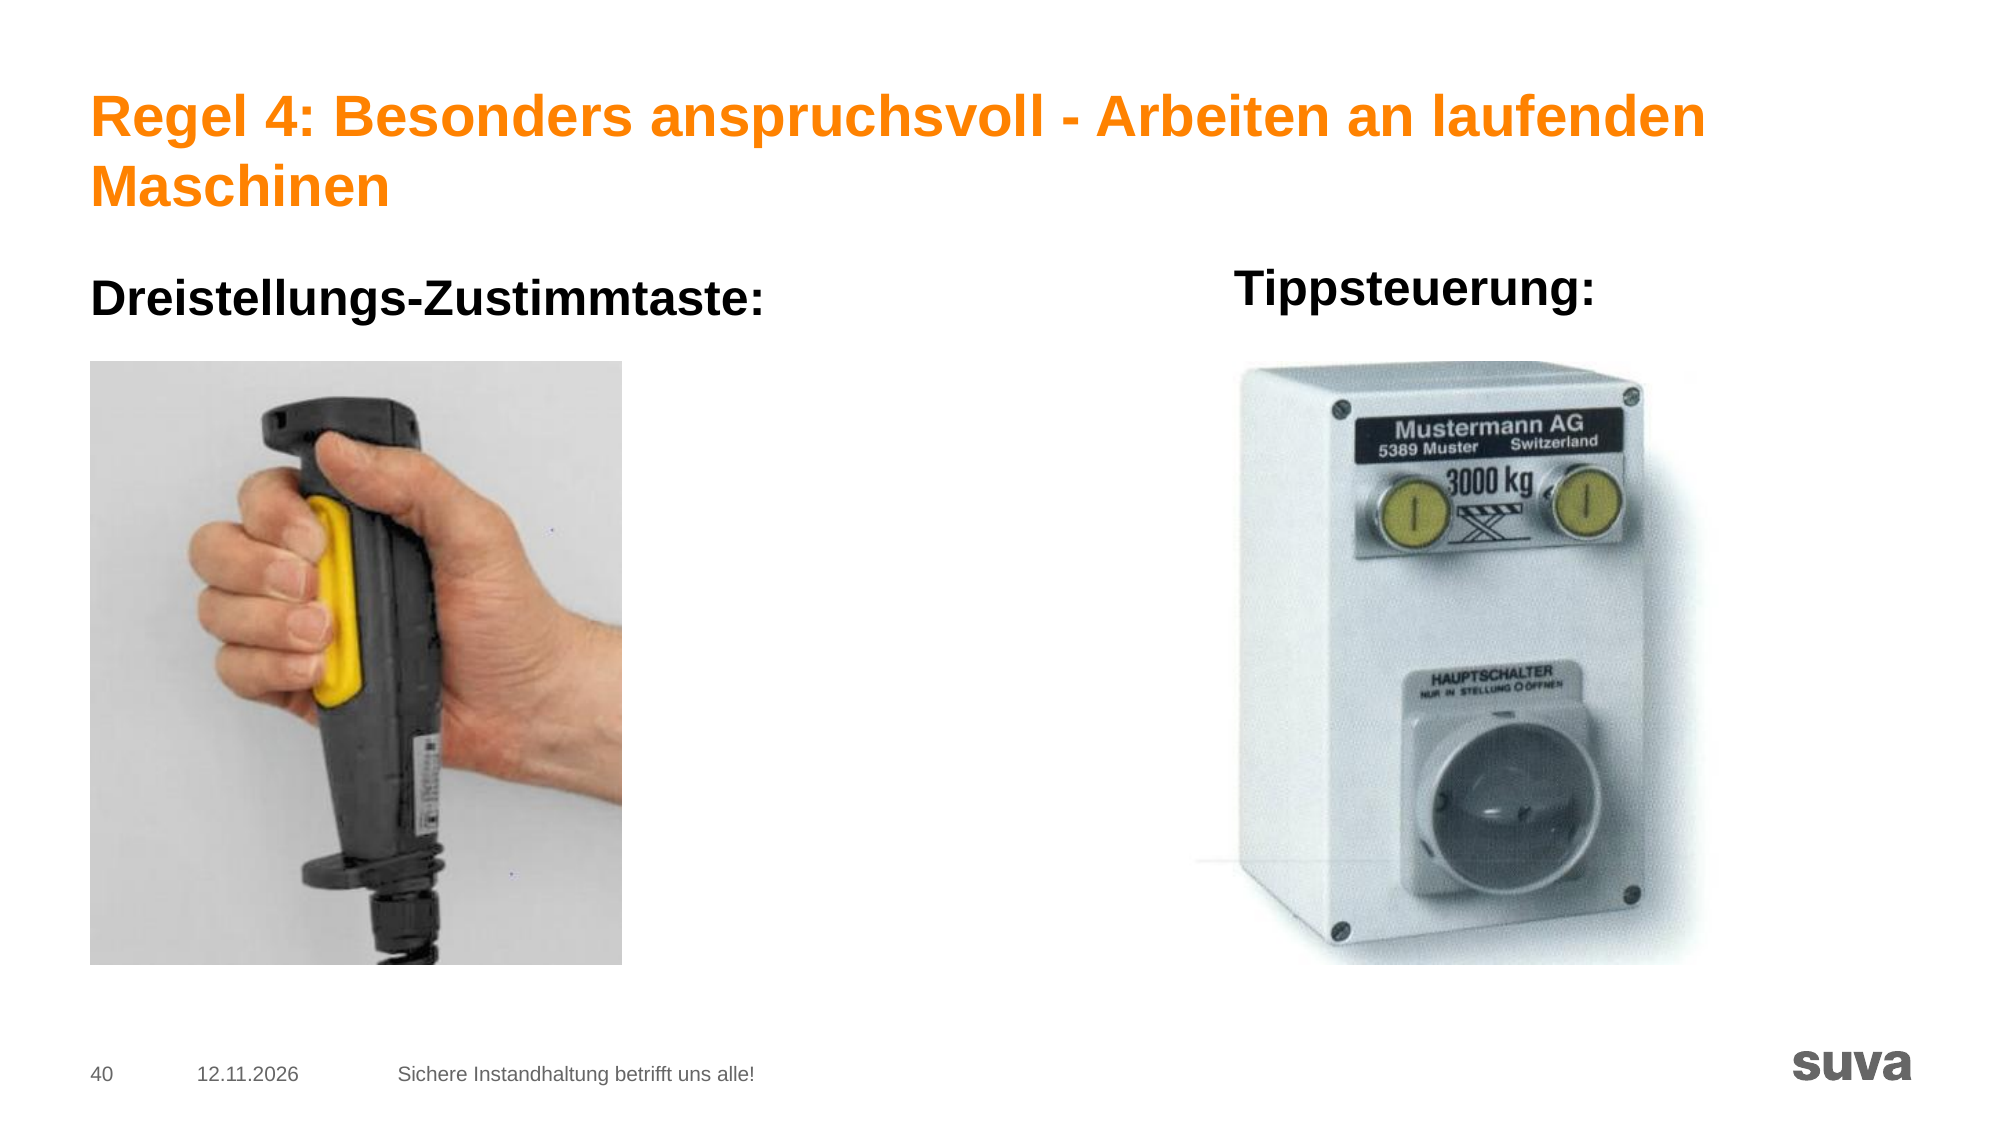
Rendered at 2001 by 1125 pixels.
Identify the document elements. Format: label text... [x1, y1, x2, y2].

picture [90, 361, 622, 965]
picture [1188, 361, 1721, 965]
footer Sichere Instandhaltung betrifft uns alle! [397, 1057, 1686, 1088]
slide_number 40 [90, 1057, 174, 1088]
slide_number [196, 1057, 374, 1088]
text_box Tippsteuerung: [1218, 247, 1909, 362]
list Dreistellungs-Zustimmtaste: [90, 265, 776, 344]
title Regel 4: Besonders anspruchsvoll - Arbeiten an laufenden Maschinen [90, 78, 1910, 220]
